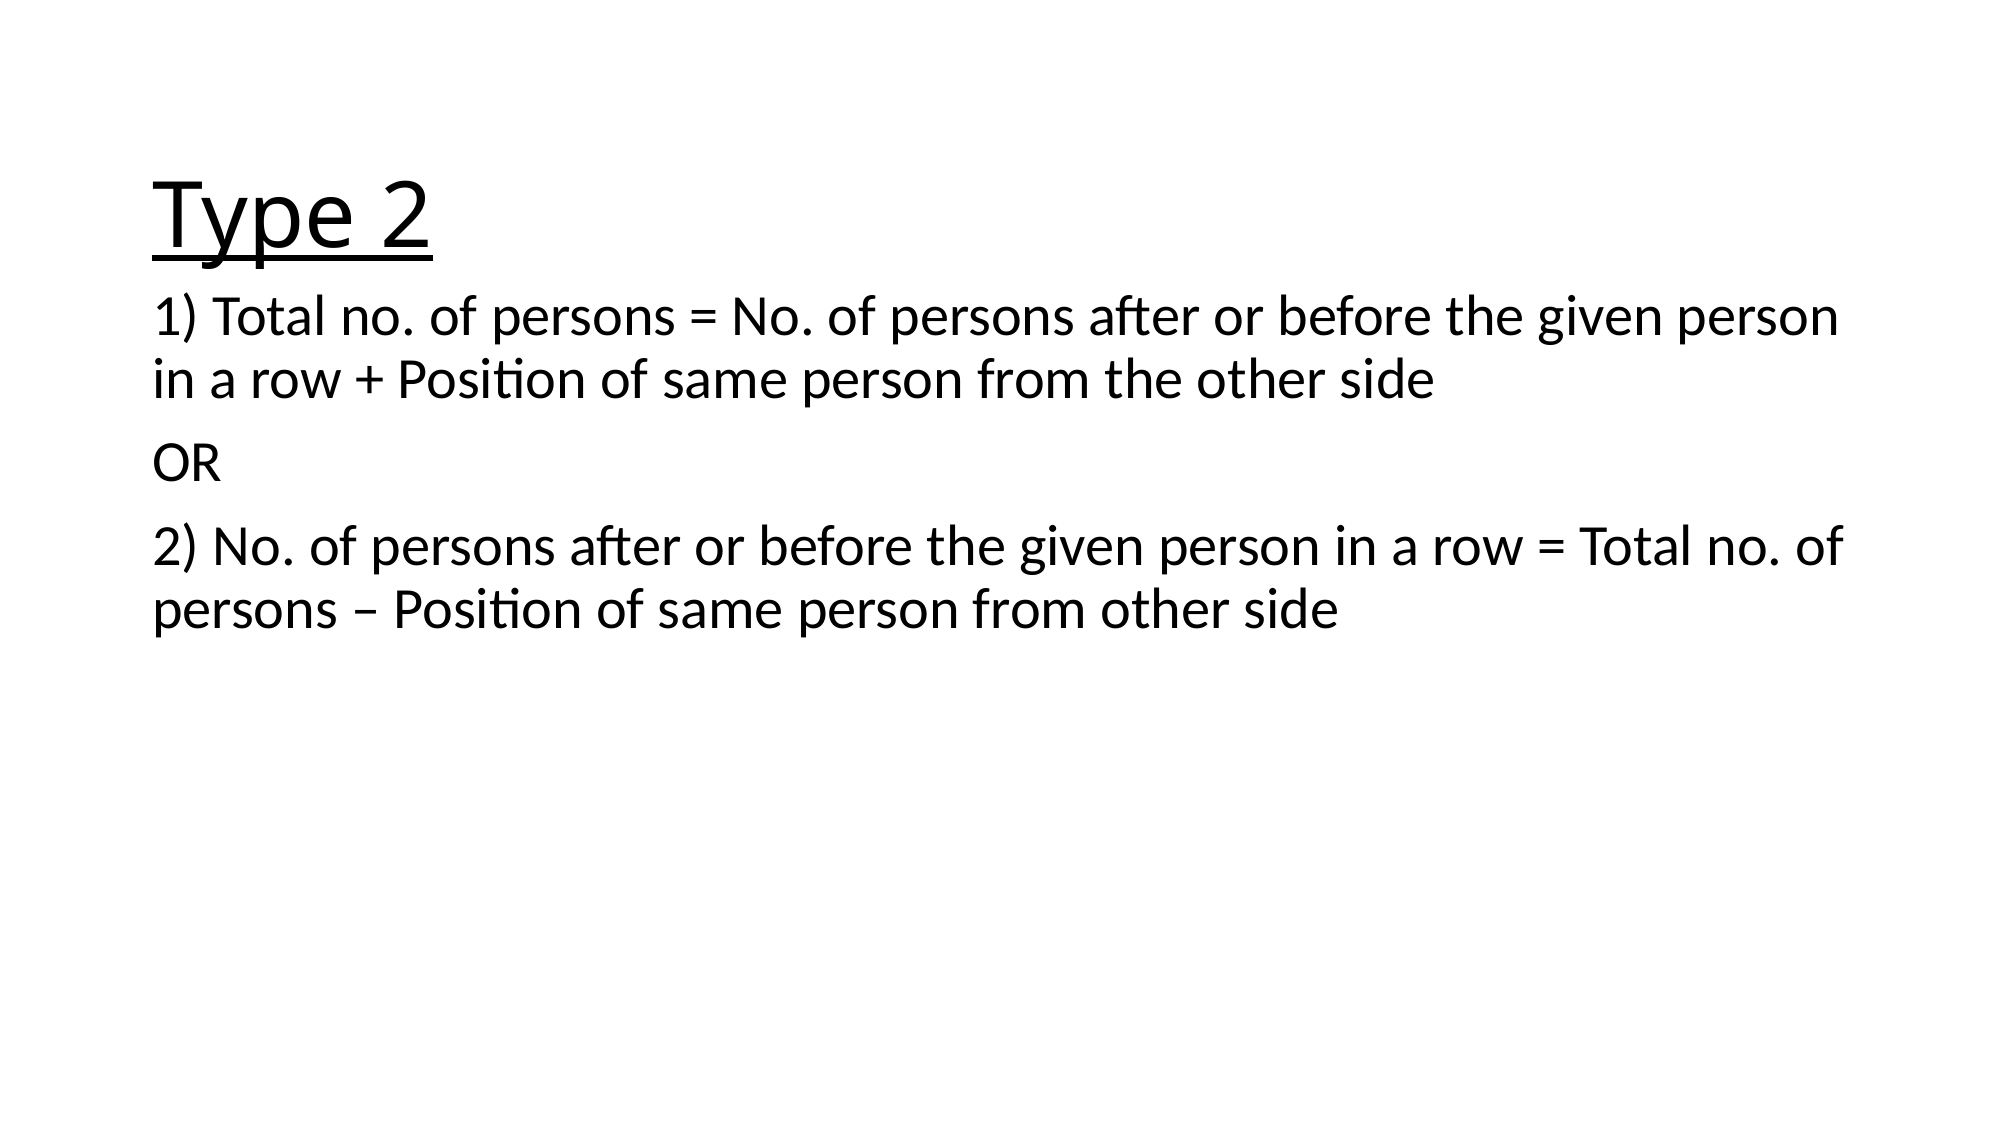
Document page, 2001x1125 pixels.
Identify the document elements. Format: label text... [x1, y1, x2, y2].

list 1) Total no. of persons = No. of persons after or before the given person in a row + Position of same person from the other side OR 2) No. of persons after or before the given person in a row = Total no. of persons – Position of same person from other side [137, 277, 1863, 705]
title Type 2 [137, 59, 1863, 277]
